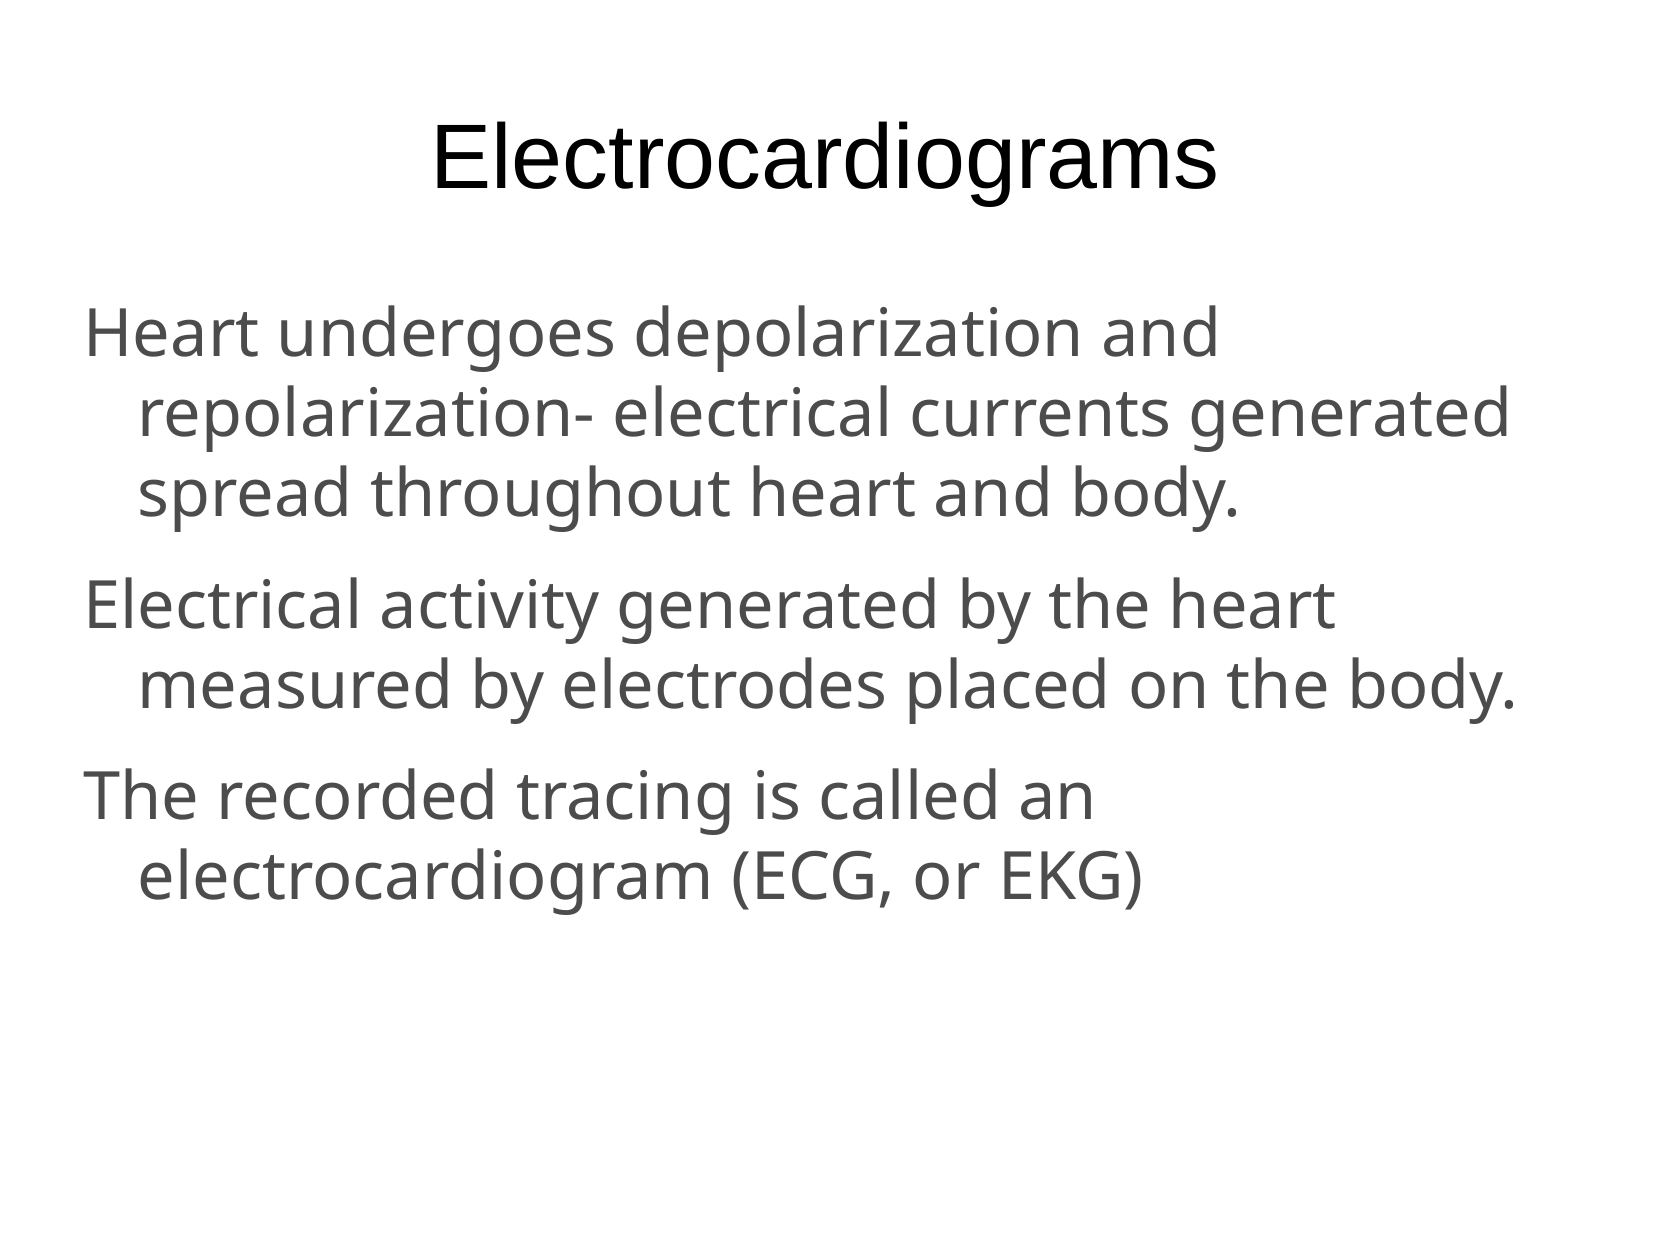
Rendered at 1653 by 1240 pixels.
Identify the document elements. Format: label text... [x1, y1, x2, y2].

title Electrocardiograms [82, 48, 1570, 256]
list Heart undergoes depolarization and repolarization- electrical currents generated spread throughout heart and body. Electrical activity generated by the heart measured by electrodes placed on the body. The recorded tracing is called an electrocardiogram (ECG, or EKG) [82, 289, 1570, 1154]
